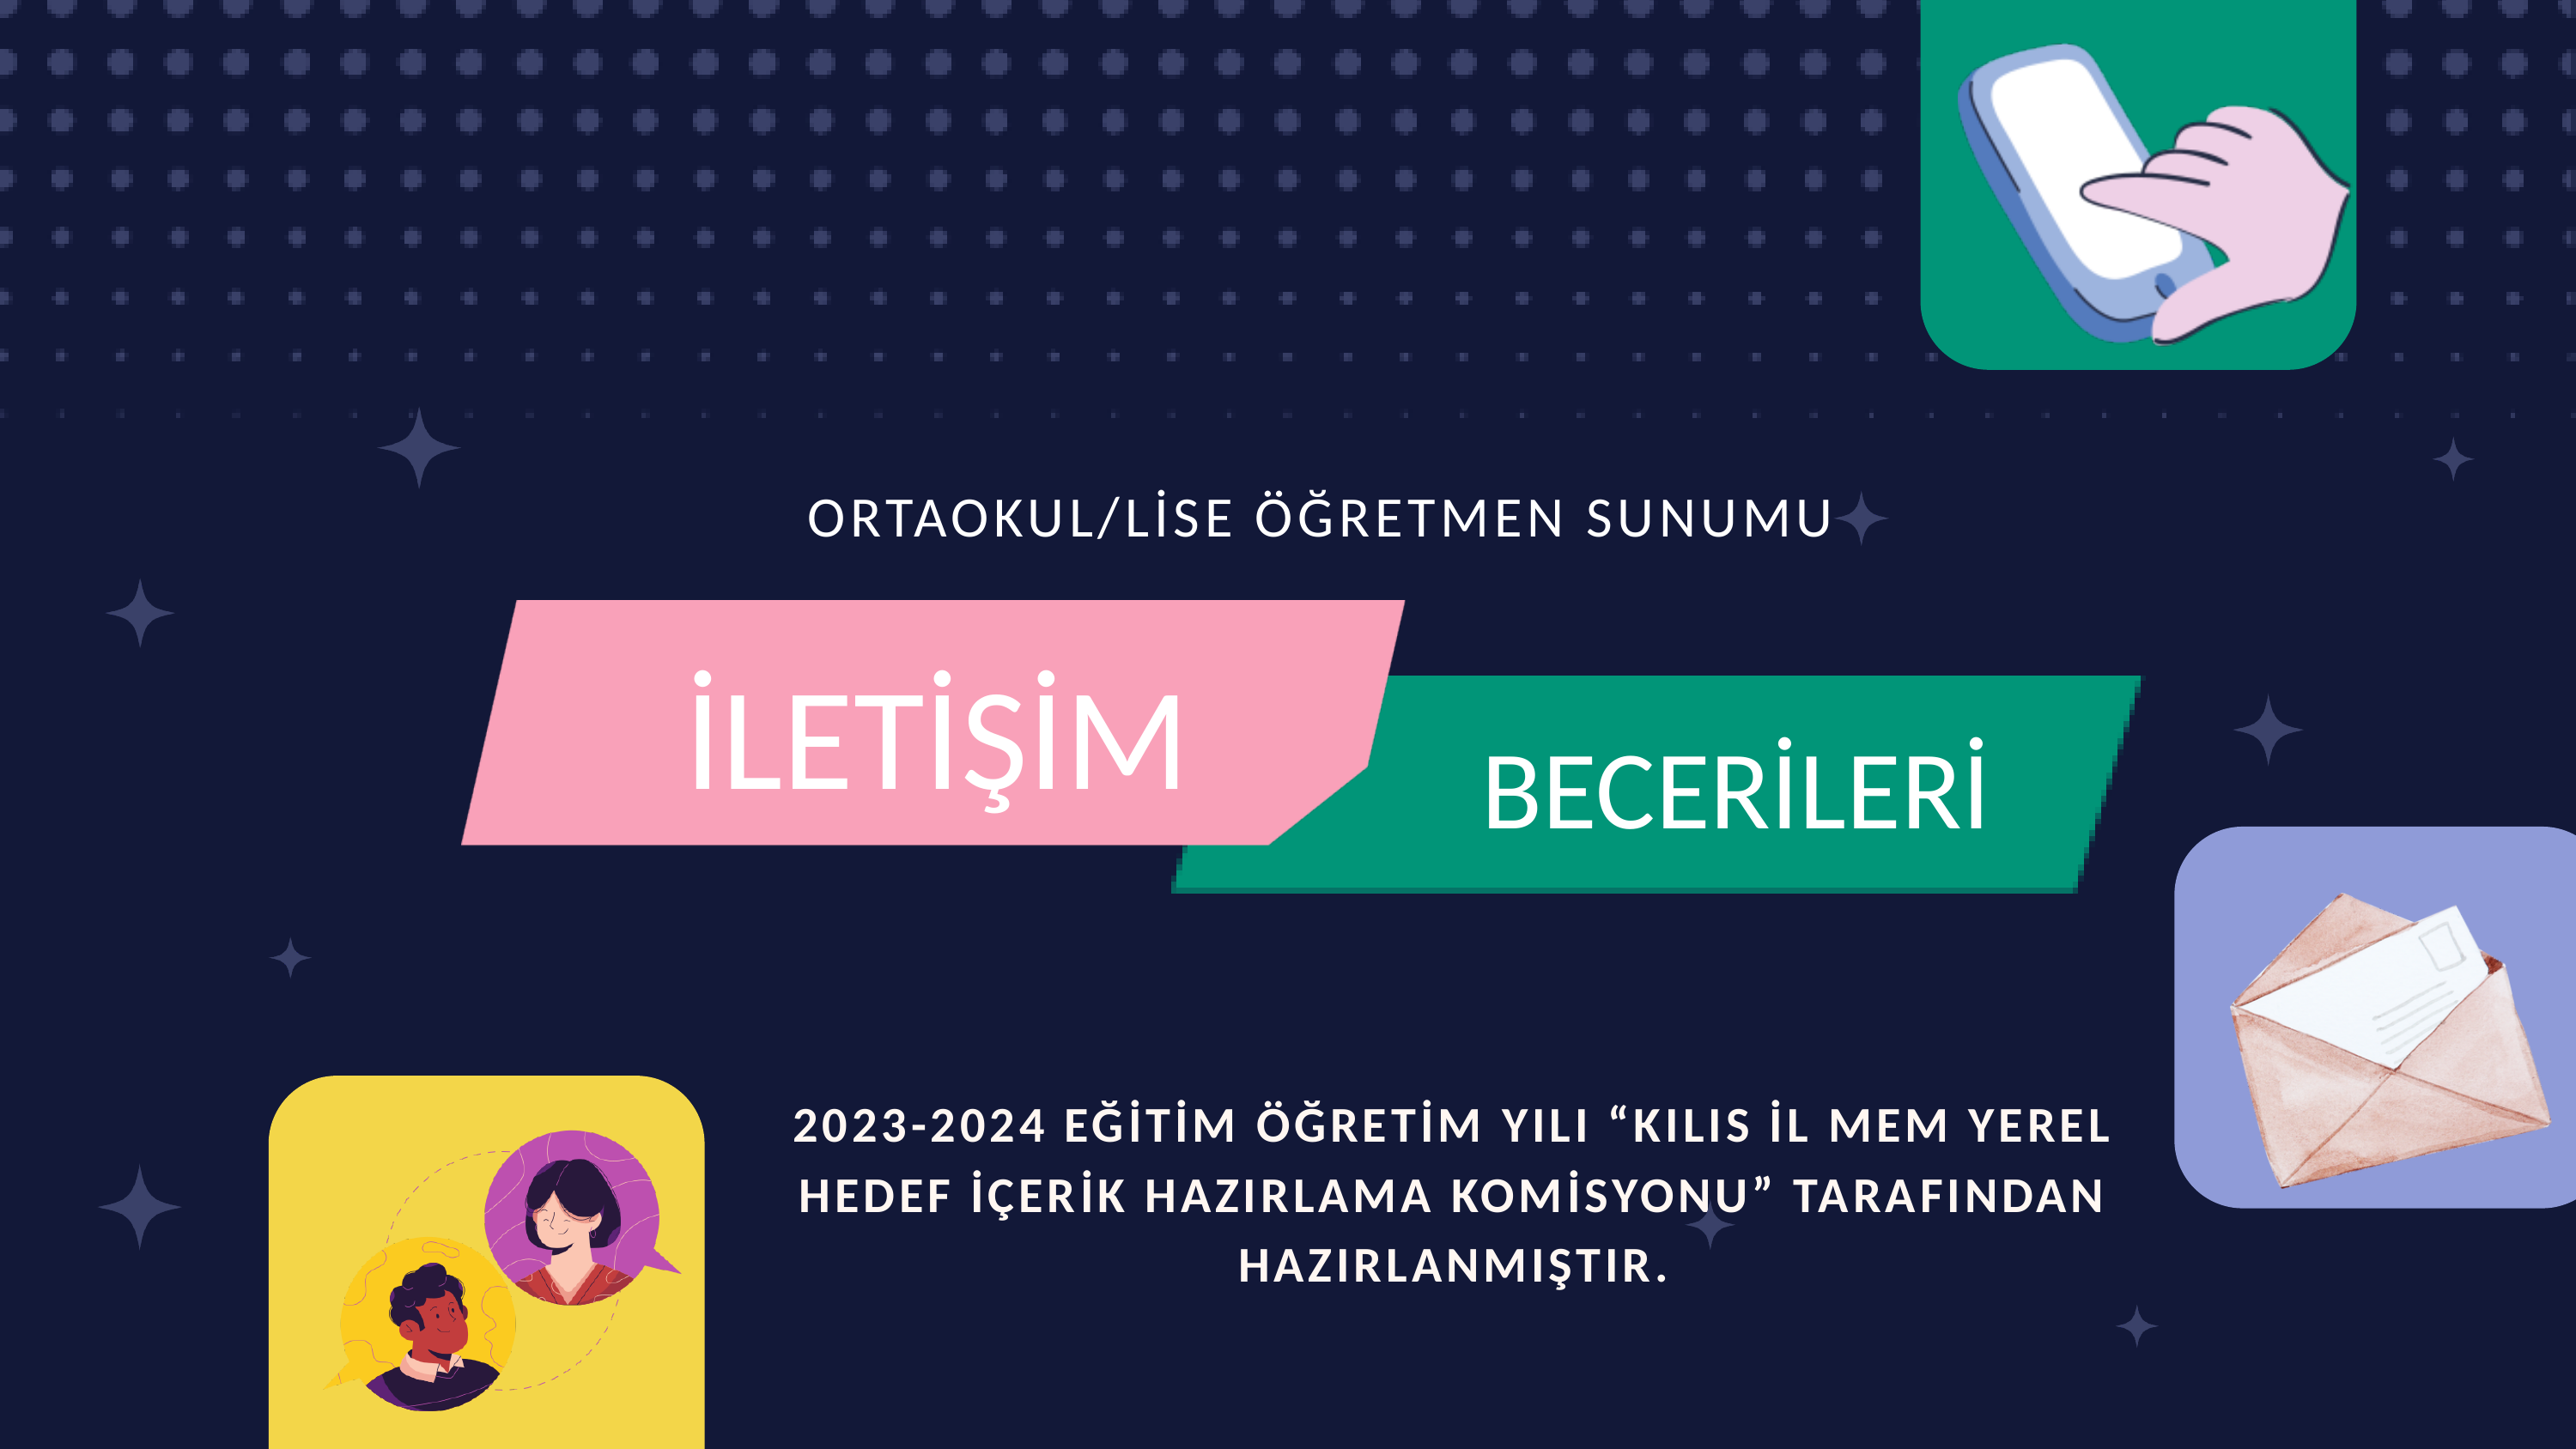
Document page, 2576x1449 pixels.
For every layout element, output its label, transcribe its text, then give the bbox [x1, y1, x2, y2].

text_box [2232, 693, 2305, 767]
text_box BECERİLERİ [1380, 694, 2093, 852]
text_box [1171, 676, 2175, 894]
text_box [96, 1163, 183, 1251]
text_box [0, 0, 2576, 418]
text_box [2431, 436, 2476, 482]
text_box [268, 1075, 705, 1449]
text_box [2174, 826, 2576, 1209]
text_box [104, 577, 176, 649]
text_box İLETİŞİM [519, 614, 1394, 819]
text_box ORTAOKUL/LİSE ÖĞRETMEN SUNUMU [683, 468, 1959, 549]
text_box 2023-2024 EĞİTİM ÖĞRETİM YILI “KILIS İL MEM YEREL HEDEF İÇERİK HAZIRLAMA KOMİSYONU” TARAFINDAN HAZIRLANMIŞTIR. [749, 1082, 2160, 1293]
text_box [1920, 0, 2357, 371]
text_box [2114, 1303, 2160, 1349]
text_box [461, 600, 1406, 846]
text_box [1684, 1198, 1736, 1251]
text_box [376, 405, 462, 490]
text_box [268, 936, 313, 979]
